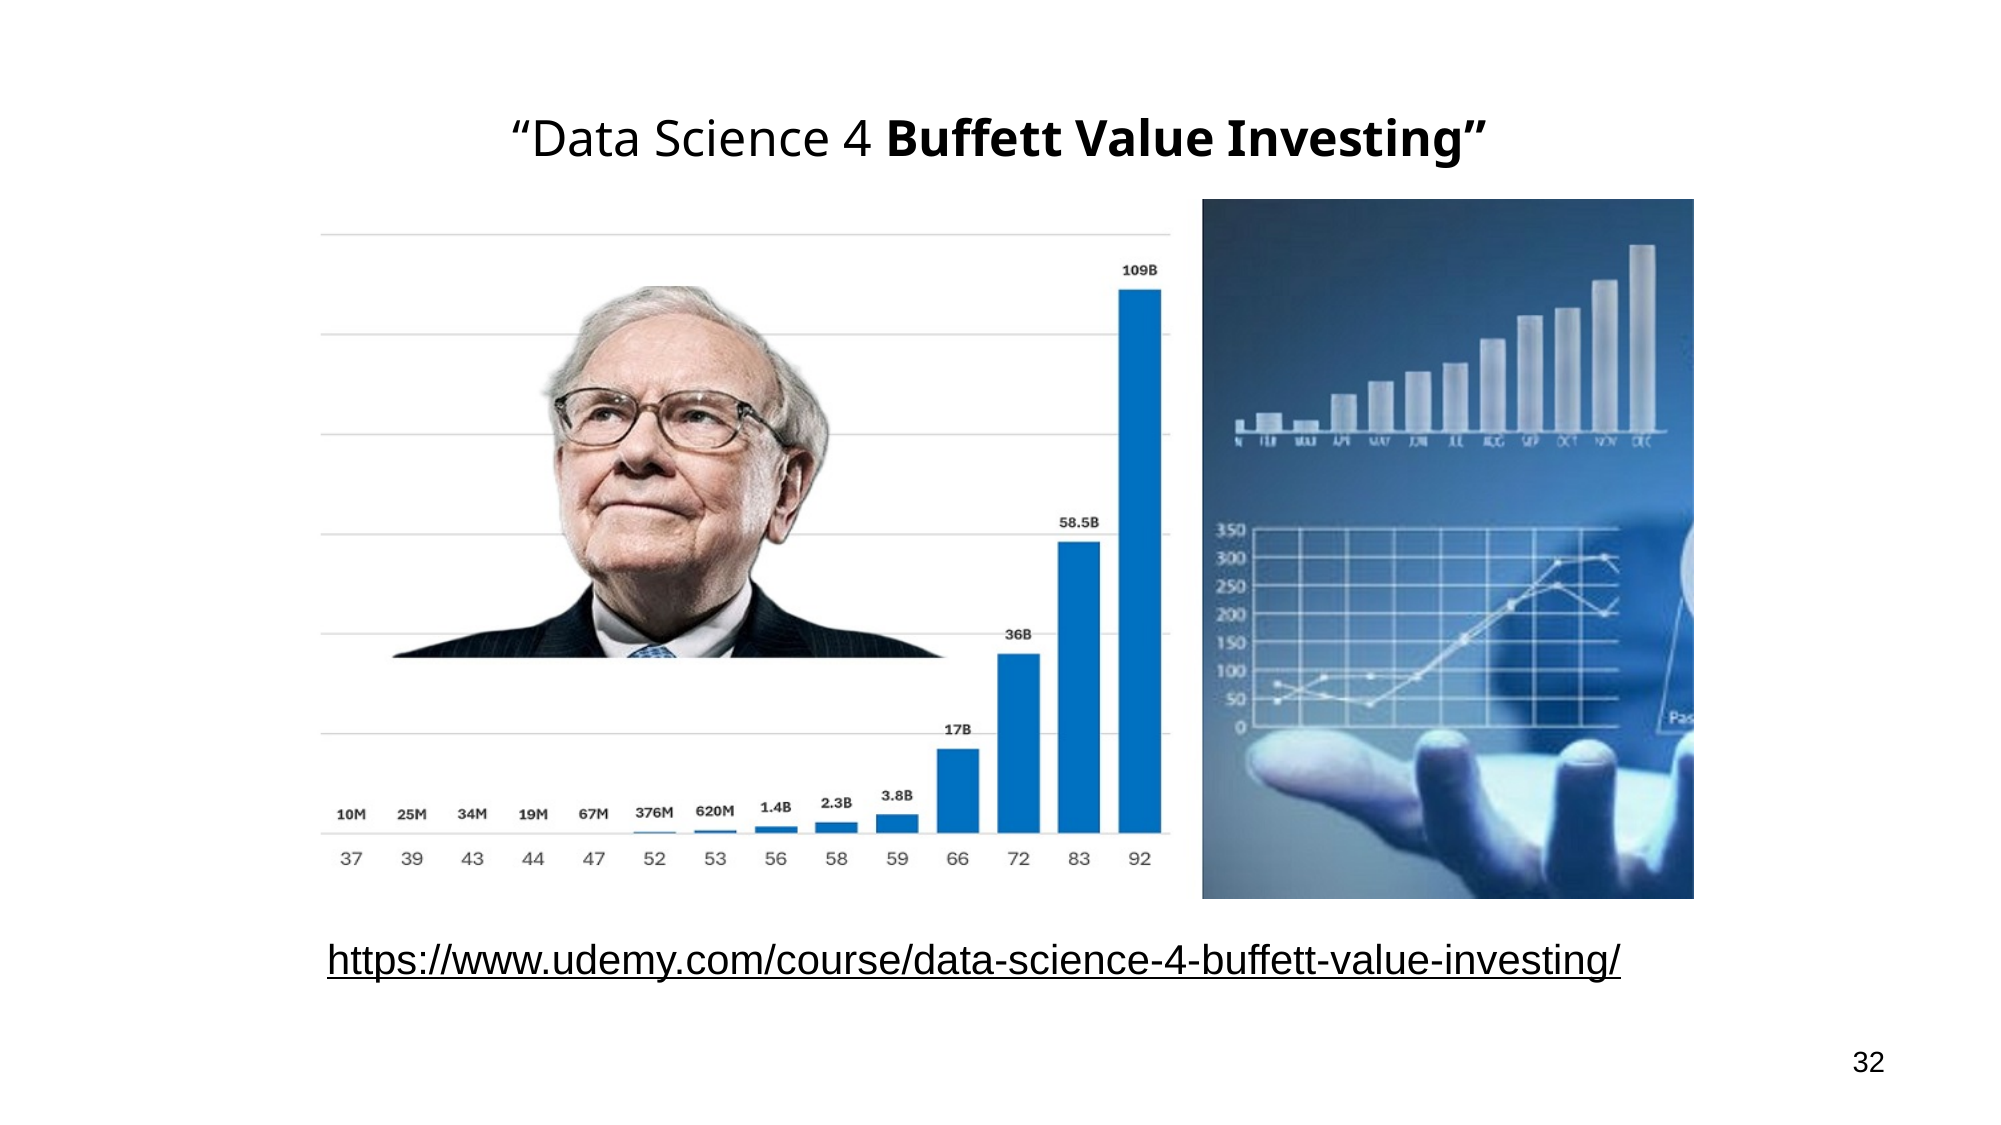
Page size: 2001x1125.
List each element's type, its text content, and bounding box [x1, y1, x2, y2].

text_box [226, 198, 1757, 992]
title “Data Science 4 Buffett Value Investing” [121, 4, 1879, 210]
slide_number 32 [1433, 1036, 1900, 1115]
